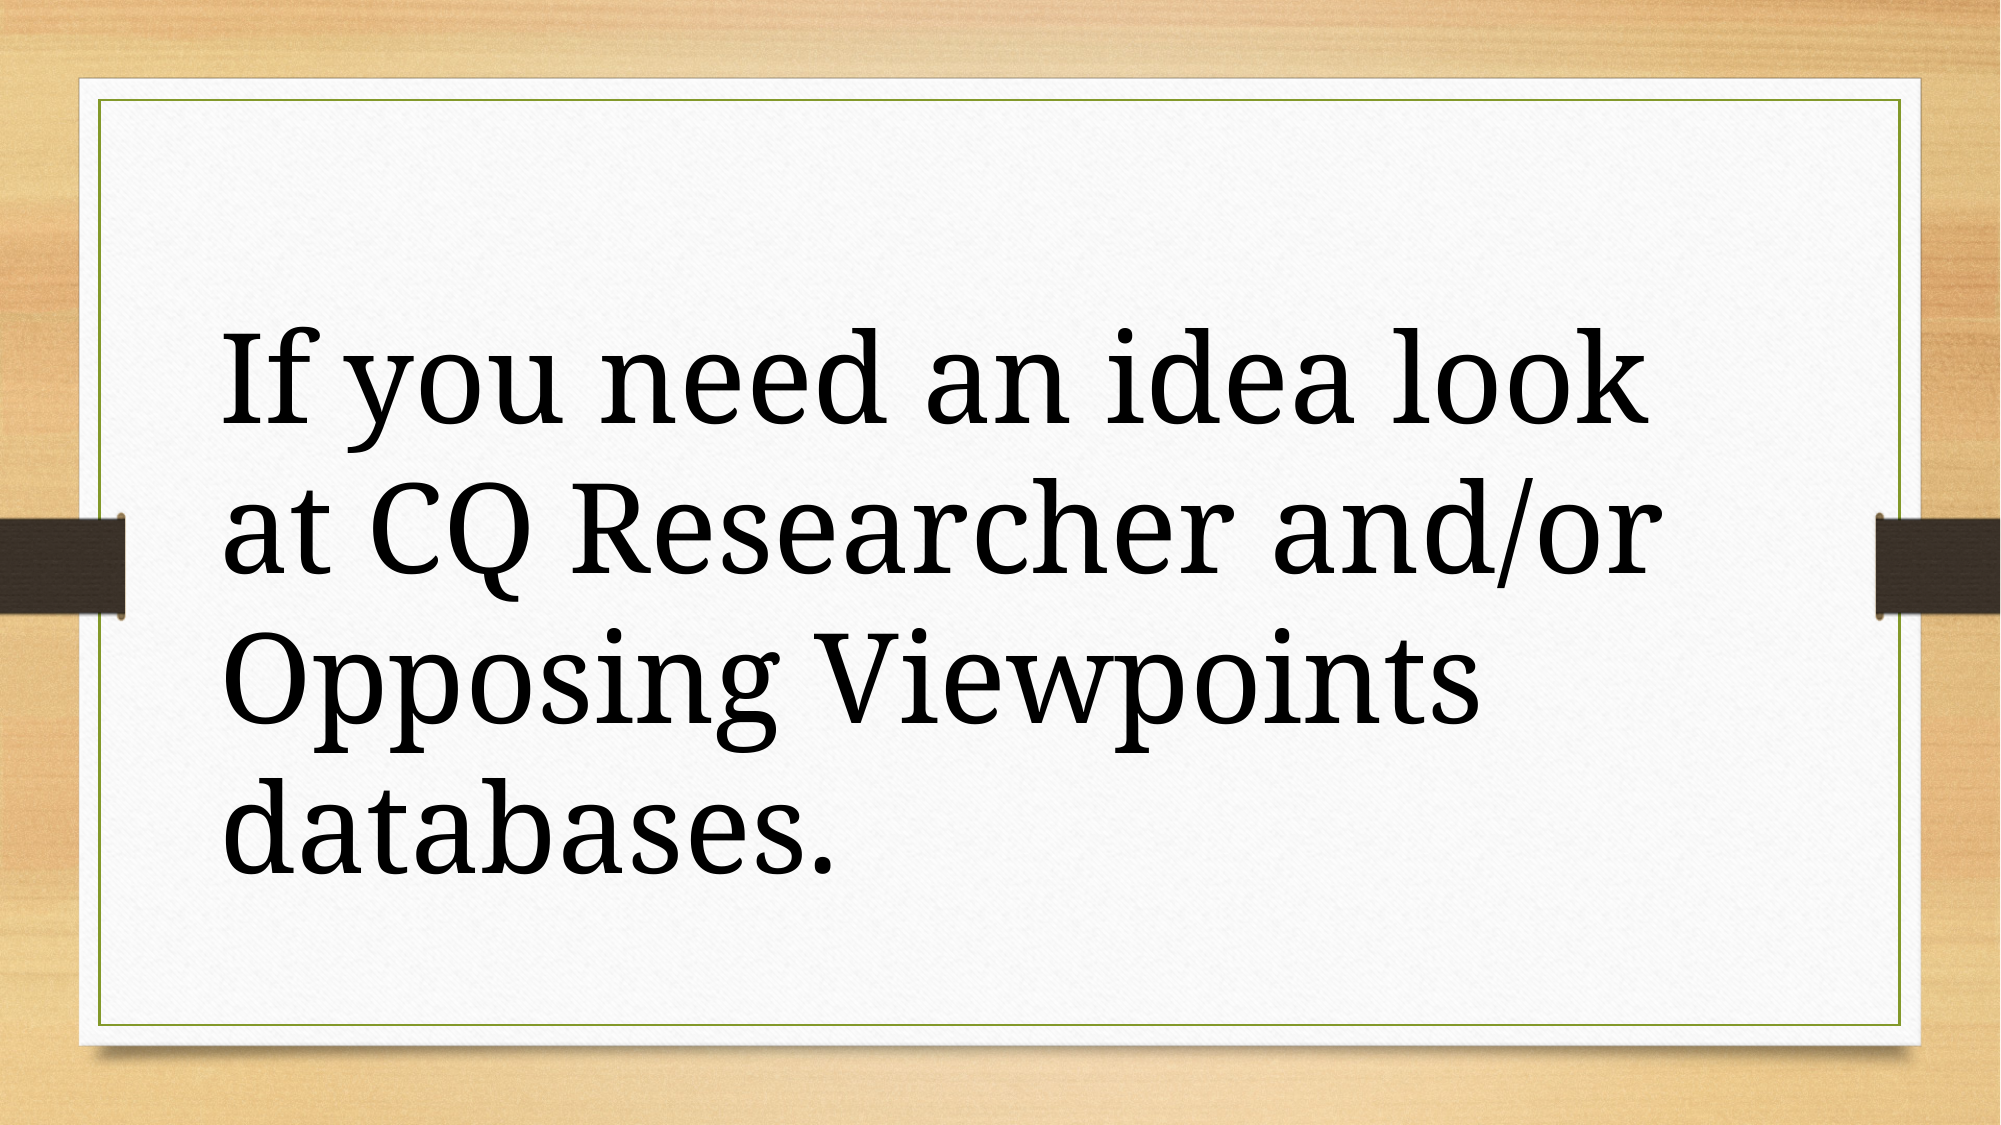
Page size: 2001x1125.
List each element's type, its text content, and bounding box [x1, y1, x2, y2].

picture [0, 0, 2001, 1125]
text_box If you need an idea look at CQ Researcher and/or Opposing Viewpoints databases. [204, 290, 1780, 906]
